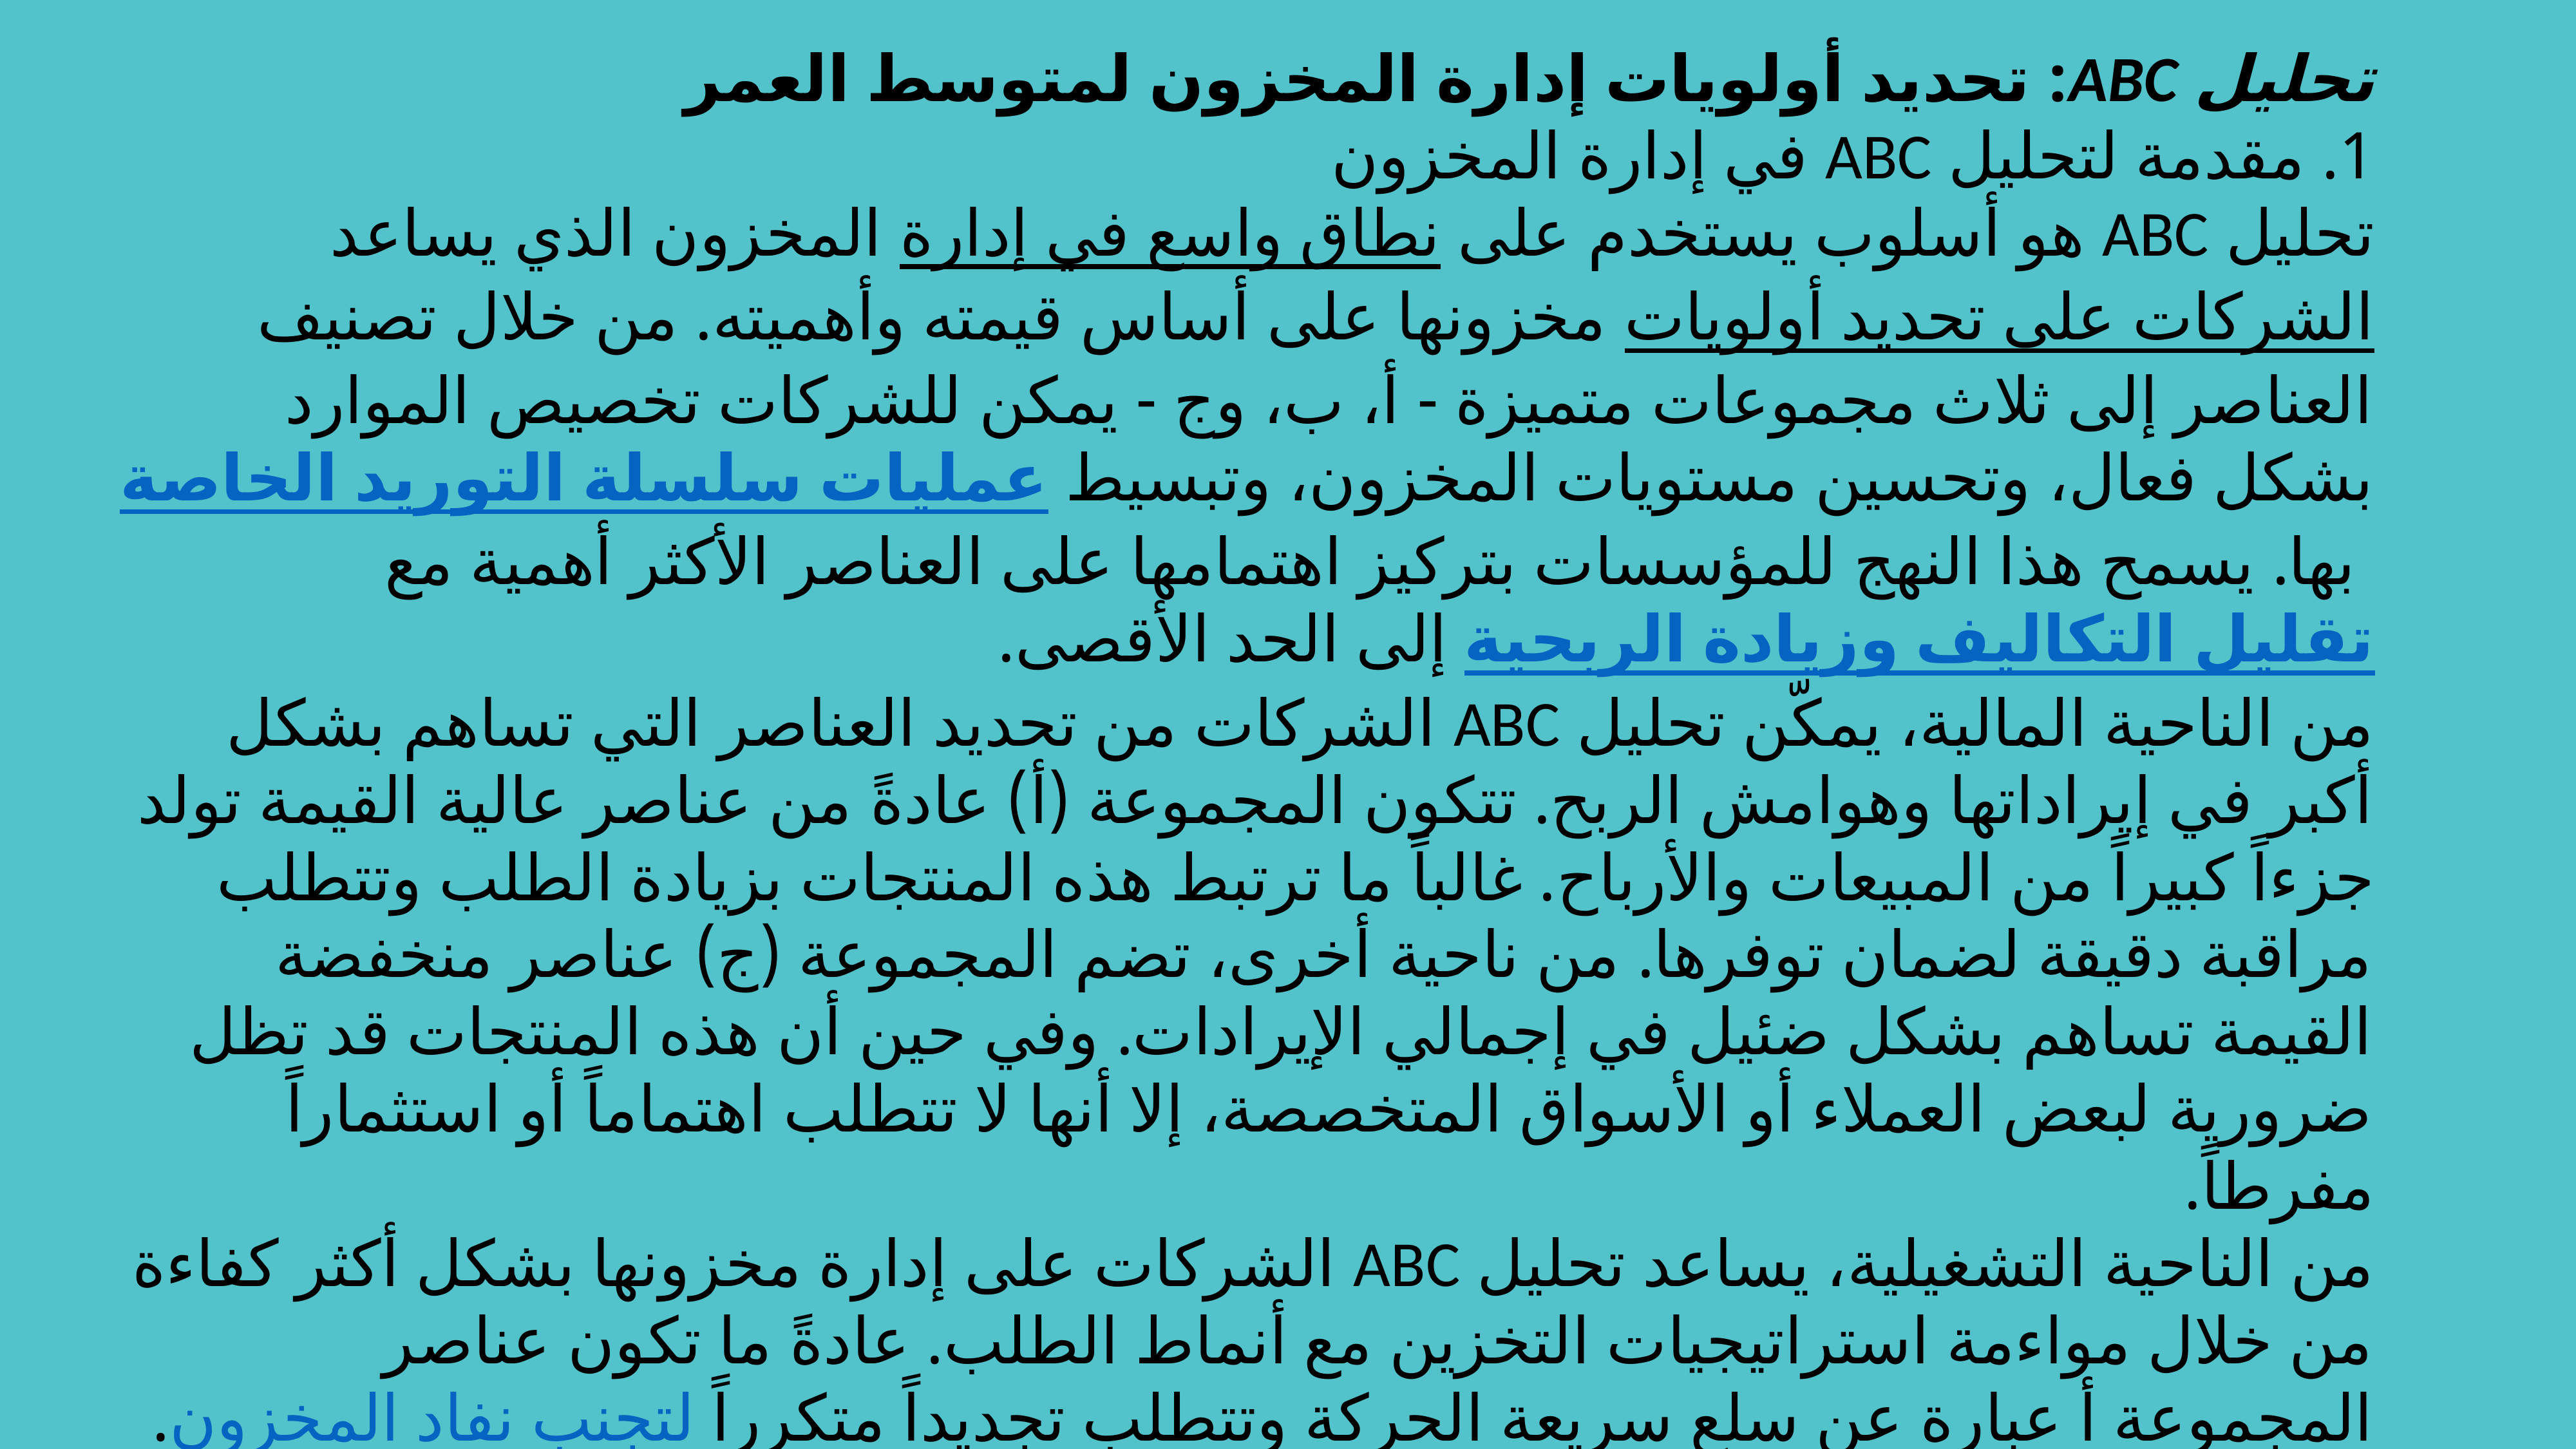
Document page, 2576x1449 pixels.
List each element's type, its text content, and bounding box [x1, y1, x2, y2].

text_box تحليل ABC: تحديد أولويات إدارة المخزون لمتوسط ​​العمر 1. مقدمة لتحليل ABC في إدارة المخزون تحليل ABC هو أسلوب يستخدم على نطاق واسع في إدارة المخزون الذي يساعد الشركات على تحديد أولويات مخزونها على أساس قيمته وأهميته. من خلال تصنيف العناصر إلى ثلاث مجموعات متميزة - أ، ب، وج - يمكن للشركات تخصيص الموارد بشكل فعال، وتحسين مستويات المخزون، وتبسيط عمليات سلسلة التوريد الخاصة بها. يسمح هذا النهج للمؤسسات بتركيز اهتمامها على العناصر الأكثر أهمية مع تقليل التكاليف وزيادة الربحية إلى الحد الأقصى. من الناحية المالية، يمكّن تحليل ABC الشركات من تحديد العناصر التي تساهم بشكل أكبر في إيراداتها وهوامش الربح. تتكون المجموعة (أ) عادةً من عناصر عالية القيمة تولد جزءاً كبيراً من المبيعات والأرباح. غالباً ما ترتبط هذه المنتجات بزيادة الطلب وتتطلب مراقبة دقيقة لضمان توفرها. من ناحية أخرى، تضم المجموعة (ج) عناصر منخفضة القيمة تساهم بشكل ضئيل في إجمالي الإيرادات. وفي حين أن هذه المنتجات قد تظل ضرورية لبعض العملاء أو الأسواق المتخصصة، إلا أنها لا تتطلب اهتماماً أو استثماراً مفرطاً. من الناحية التشغيلية، يساعد تحليل ABC الشركات على إدارة مخزونها بشكل أكثر كفاءة من خلال مواءمة استراتيجيات التخزين مع أنماط الطلب. عادةً ما تكون عناصر المجموعة أ عبارة عن سلع سريعة الحركة وتتطلب تجديداً متكرراً لتجنب نفاد المخزون. ومن خلال مراقبة بيانات المبيعات عن كثب والتنبؤ بالطلب المستقبلي، يمكن للشركات ضمان إمدادات كافية من هذه العناصر ذات الأولوية العالية. في المقابل، تتمتع عناصر المجموعة C بطلب أقل وفترات انتظار أطول، مما يسمح بجداول طلب أكثر استرخاءً وخفض تكاليف الحمل. [118, 37, 2375, 1449]
